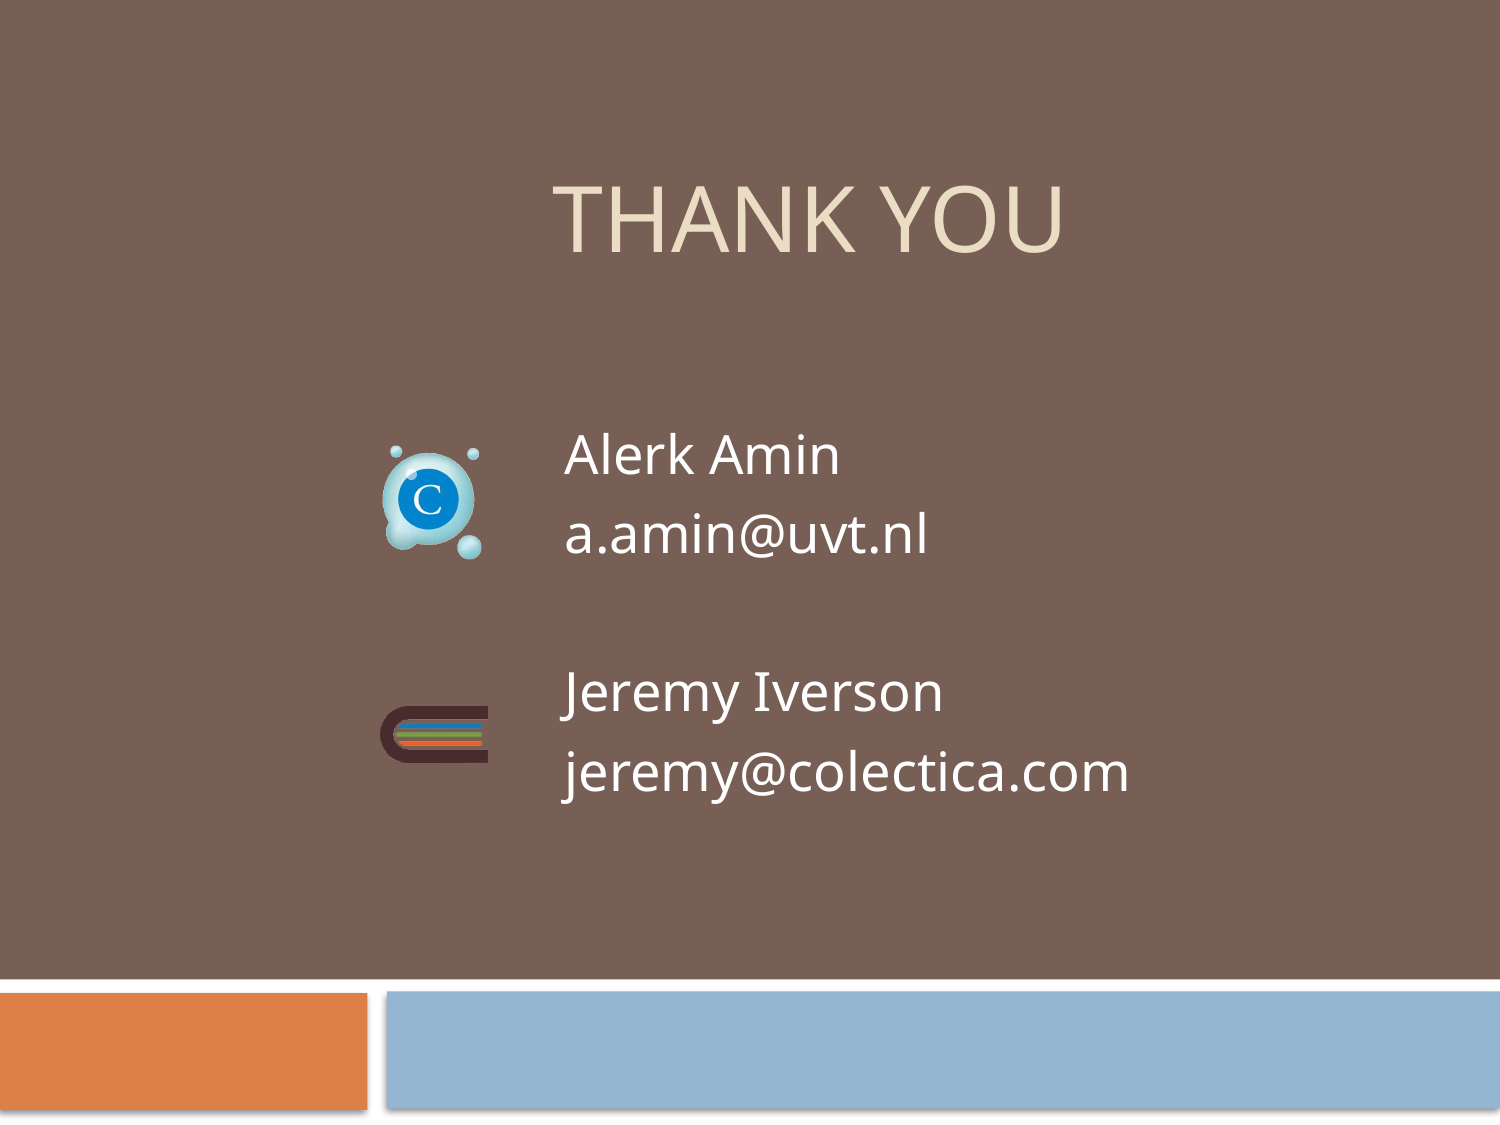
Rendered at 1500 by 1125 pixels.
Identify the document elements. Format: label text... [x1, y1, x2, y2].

picture [380, 706, 488, 763]
picture [374, 439, 488, 563]
text_box Jeremy Iverson jeremy@colectica.com [549, 650, 1200, 838]
title Thank you [537, 75, 1413, 279]
subtitle Alerk Amin a.amin@uvt.nl [549, 412, 1200, 600]
